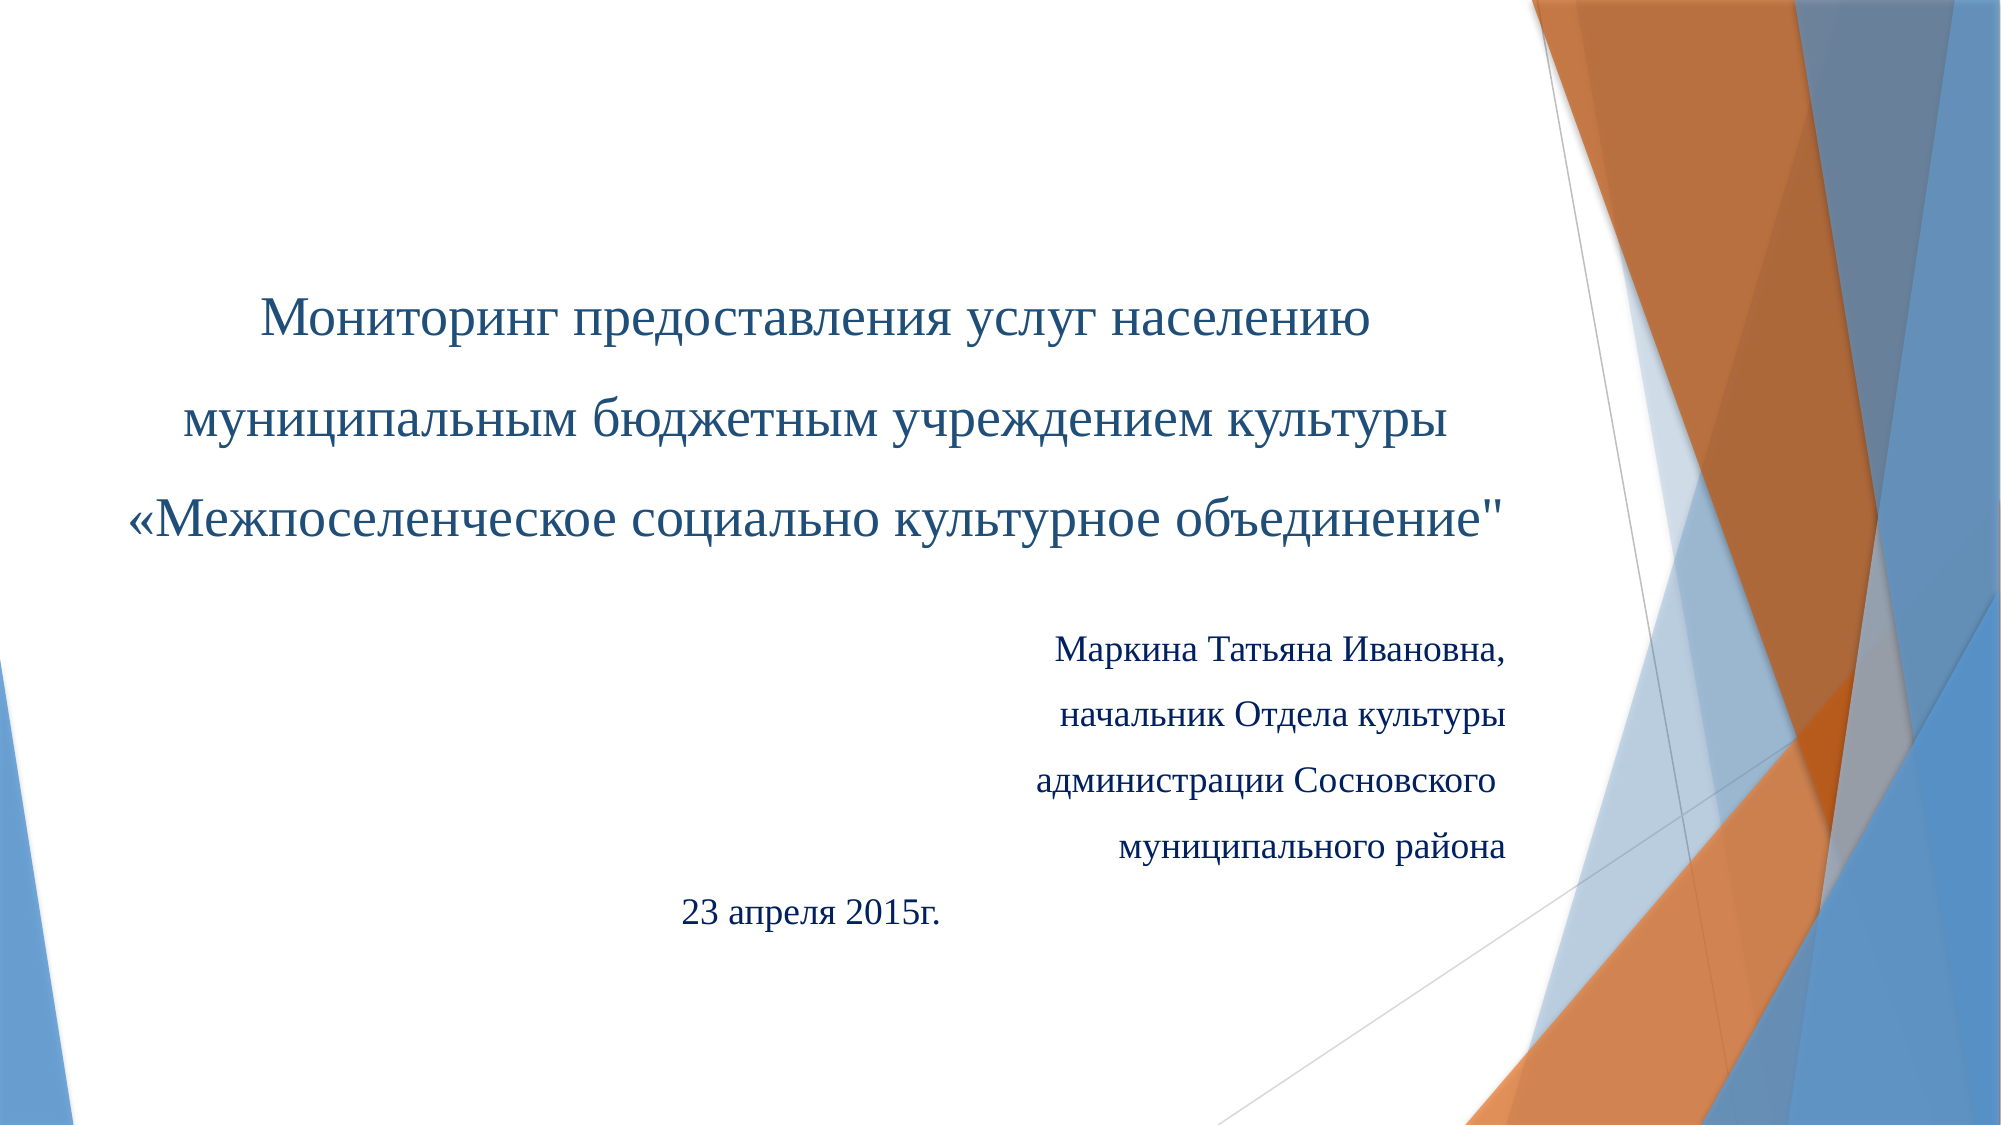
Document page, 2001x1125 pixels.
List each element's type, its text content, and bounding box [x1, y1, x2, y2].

list Маркина Татьяна Ивановна, начальник Отдела культуры администрации Сосновского муниципального района 23 апреля 2015г. [111, 615, 1522, 1027]
title Мониторинг предоставления услуг населению муниципальным бюджетным учреждением культуры «Межпоселенческое социально культурное объединение" [111, 141, 1522, 556]
